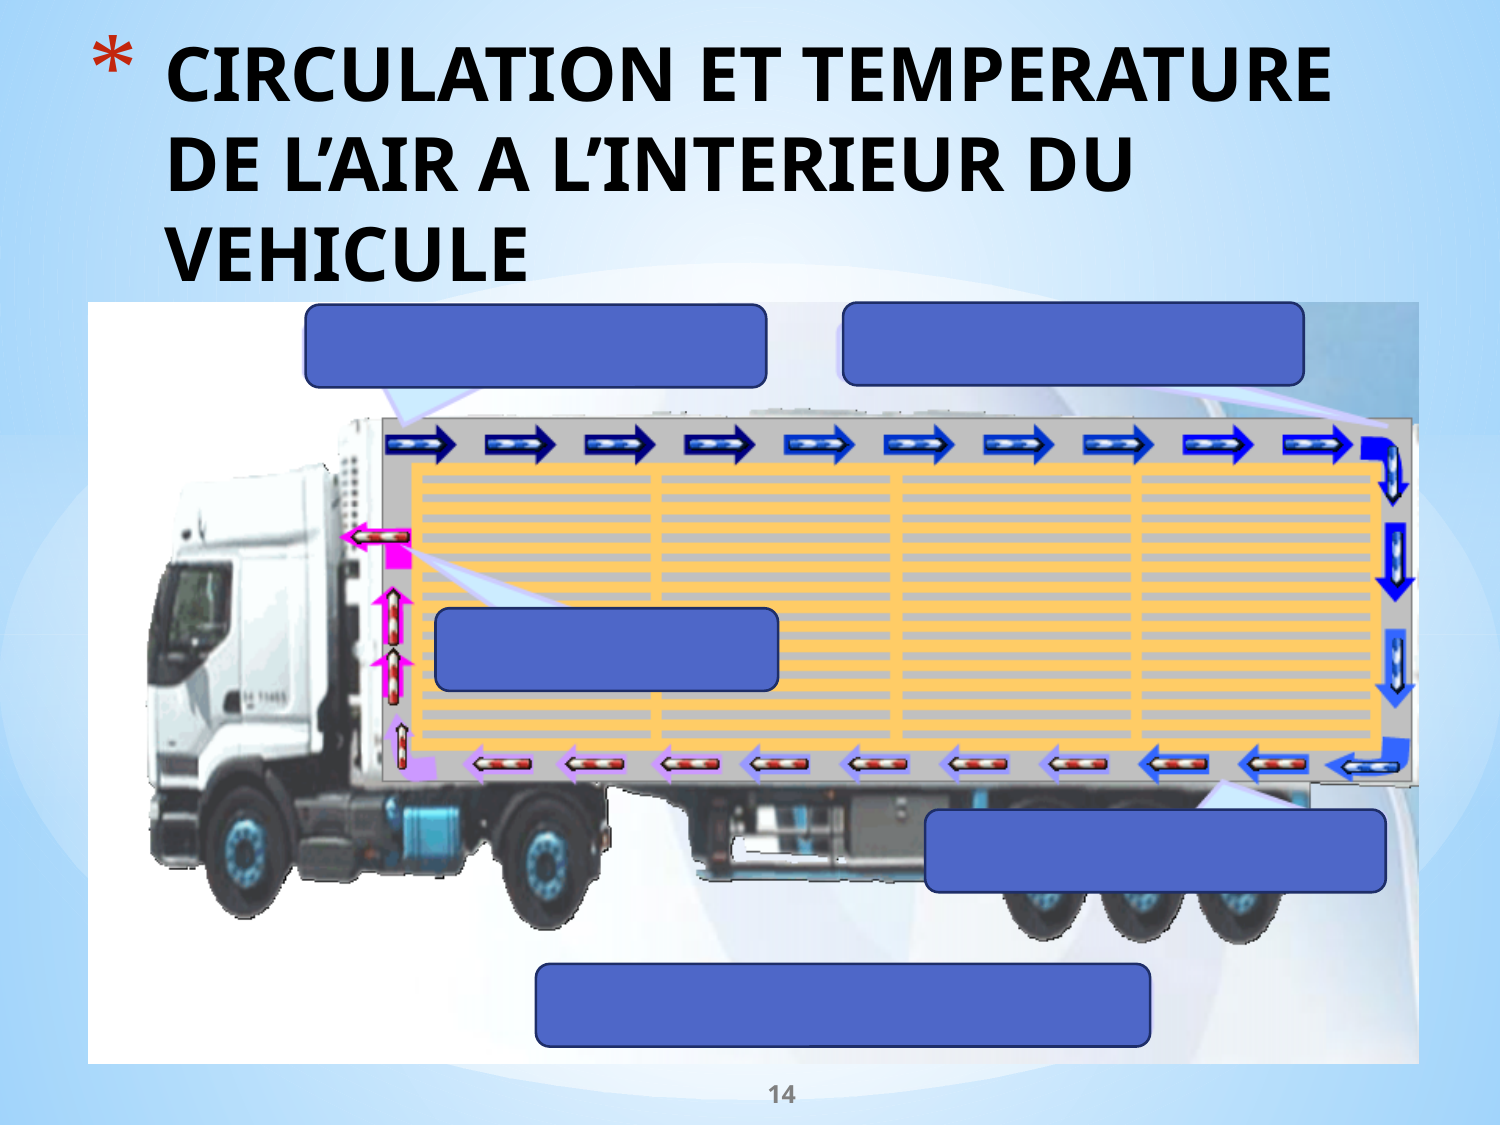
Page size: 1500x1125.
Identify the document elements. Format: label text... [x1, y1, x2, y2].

slide_number 14 [631, 1071, 932, 1125]
picture [88, 302, 1419, 1064]
title CIRCULATION ET TEMPERATURE DE L’AIR A L’INTERIEUR DU VEHICULE [44, 19, 1463, 209]
